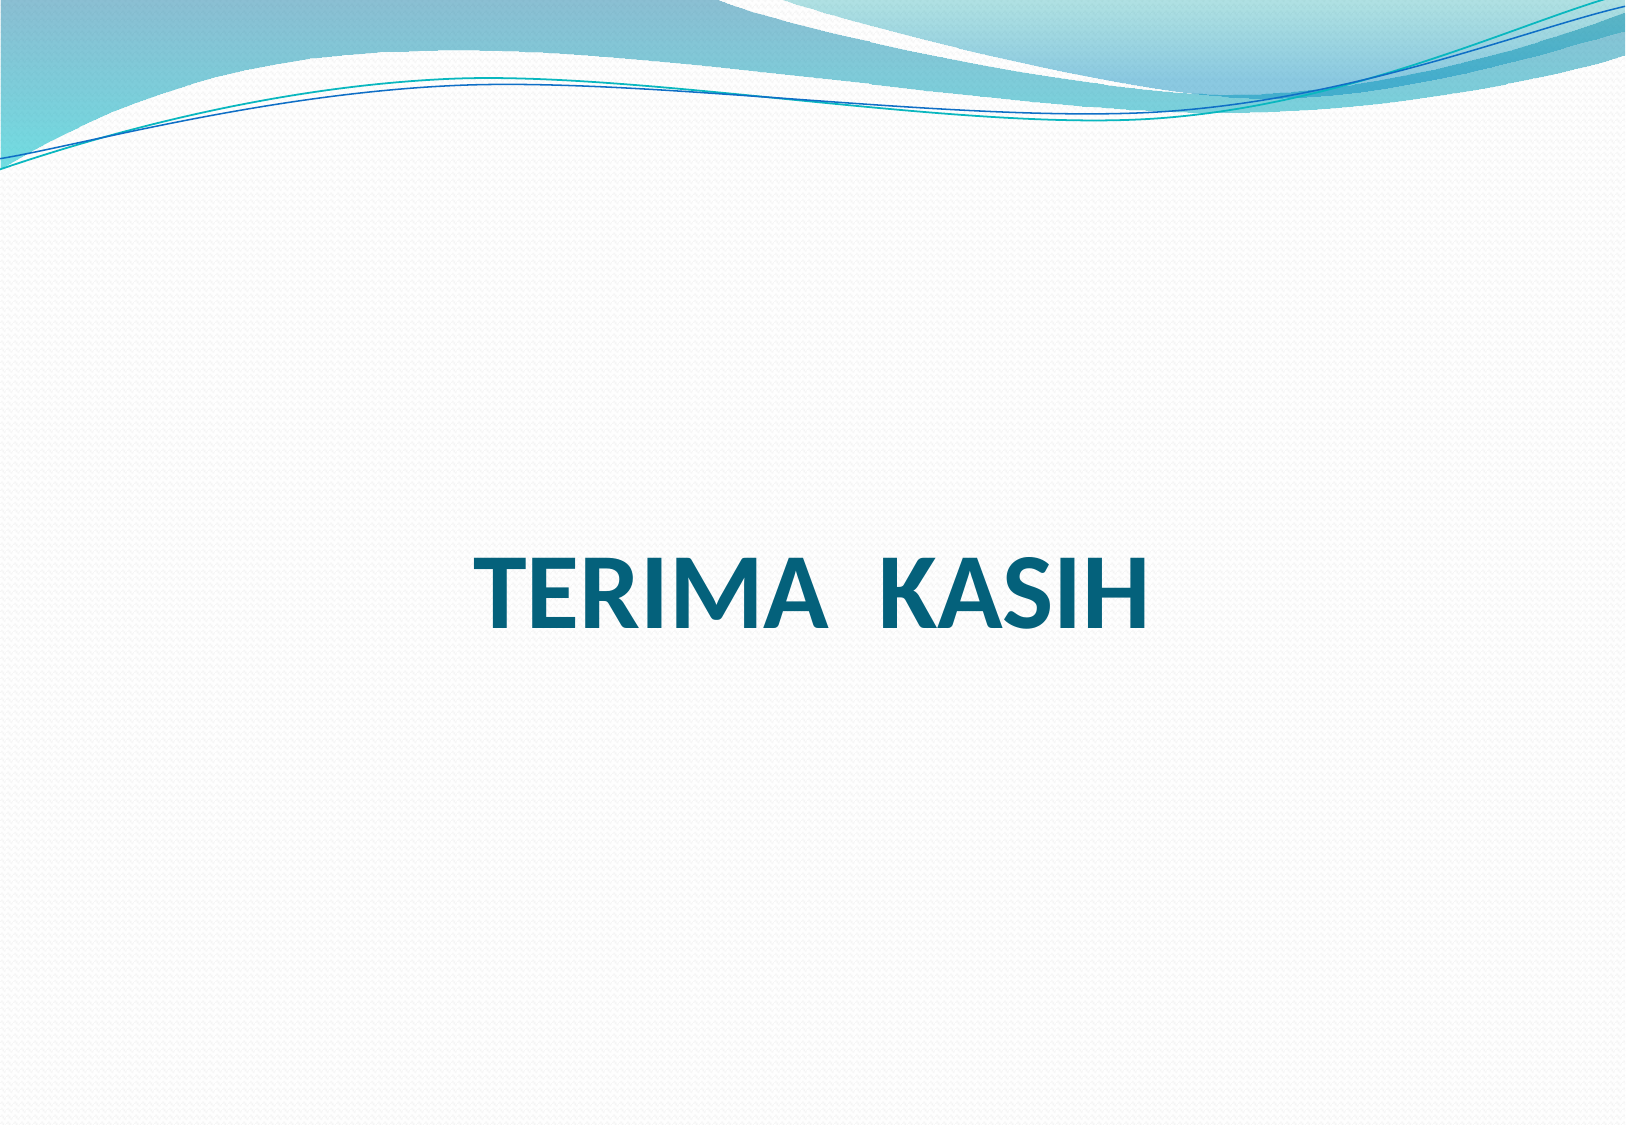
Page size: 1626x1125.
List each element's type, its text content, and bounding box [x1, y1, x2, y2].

title TERIMA KASIH [81, 462, 1544, 651]
